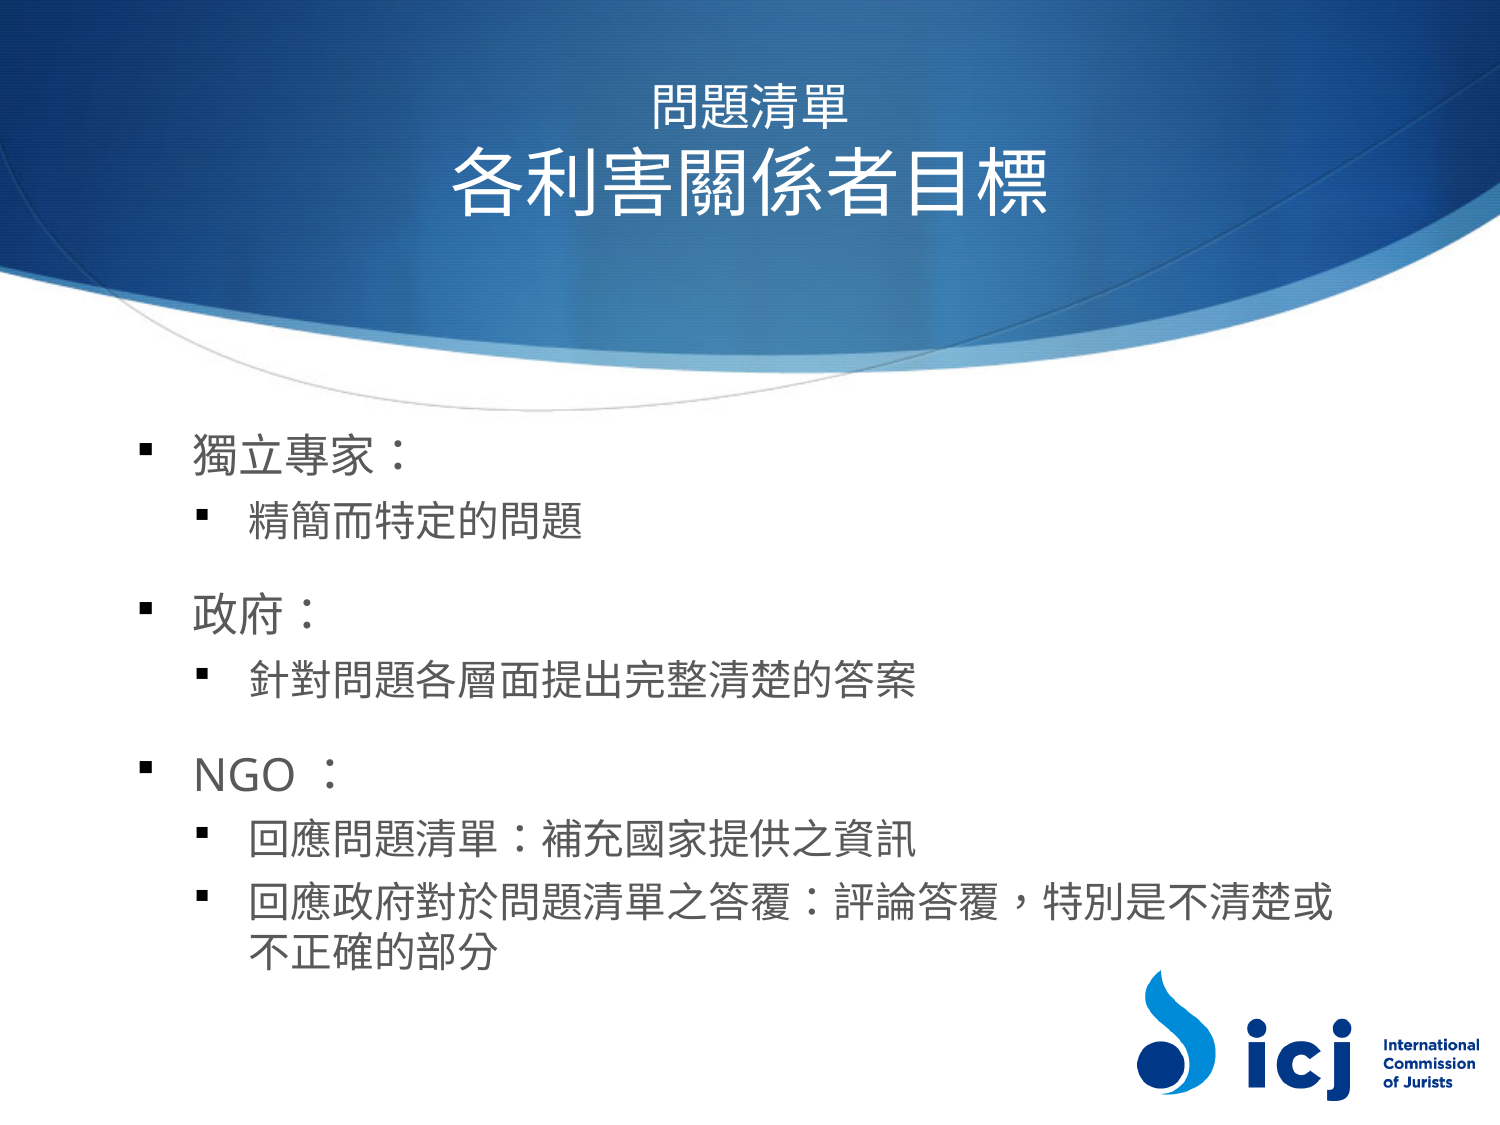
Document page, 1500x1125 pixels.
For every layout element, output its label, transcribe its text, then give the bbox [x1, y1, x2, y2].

list 獨立專家： 精簡而特定的問題 政府： 針對問題各層面提出完整清楚的答案 NGO： 回應問題清單：補充國家提供之資訊 回應政府對於問題清單之答覆：評論答覆，特別是不清楚或不正確的部分 [121, 419, 1379, 1034]
title 問題清單 各利害關係者目標 [75, 56, 1425, 245]
picture [0, 0, 1500, 1125]
